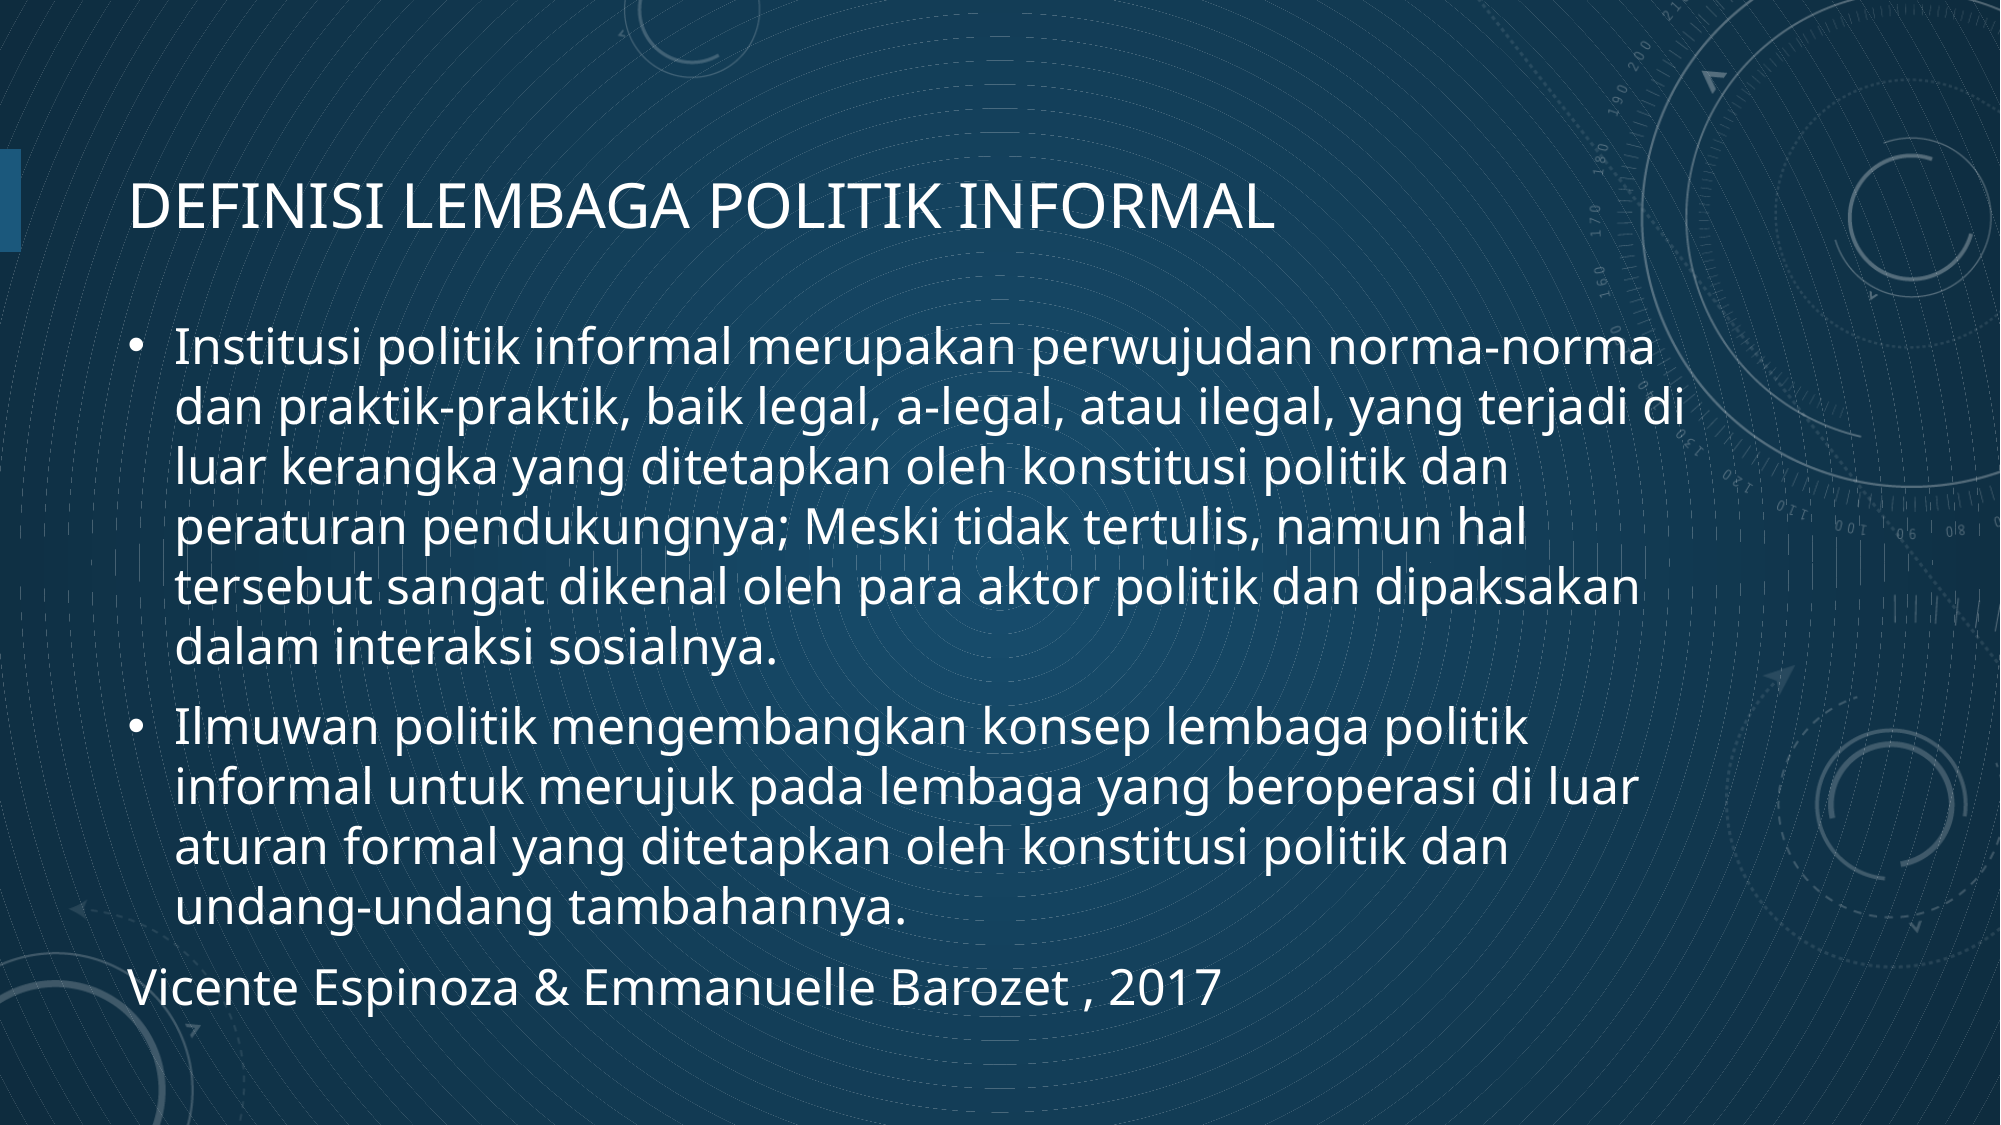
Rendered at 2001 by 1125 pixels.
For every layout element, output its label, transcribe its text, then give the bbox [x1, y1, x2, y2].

title Definisi Lembaga Politik informal [112, 99, 1891, 307]
picture [0, 0, 2000, 1125]
list Institusi politik informal merupakan perwujudan norma-norma dan praktik-praktik, baik legal, a-legal, atau ilegal, yang terjadi di luar kerangka yang ditetapkan oleh konstitusi politik dan peraturan pendukungnya; Meski tidak tertulis, namun hal tersebut sangat dikenal oleh para aktor politik dan dipaksakan dalam interaksi sosialnya. Ilmuwan politik mengembangkan konsep lembaga politik informal untuk merujuk pada lembaga yang beroperasi di luar aturan formal yang ditetapkan oleh konstitusi politik dan undang-undang tambahannya. Vicente Espinoza & Emmanuelle Barozet , 2017 [112, 306, 1724, 950]
